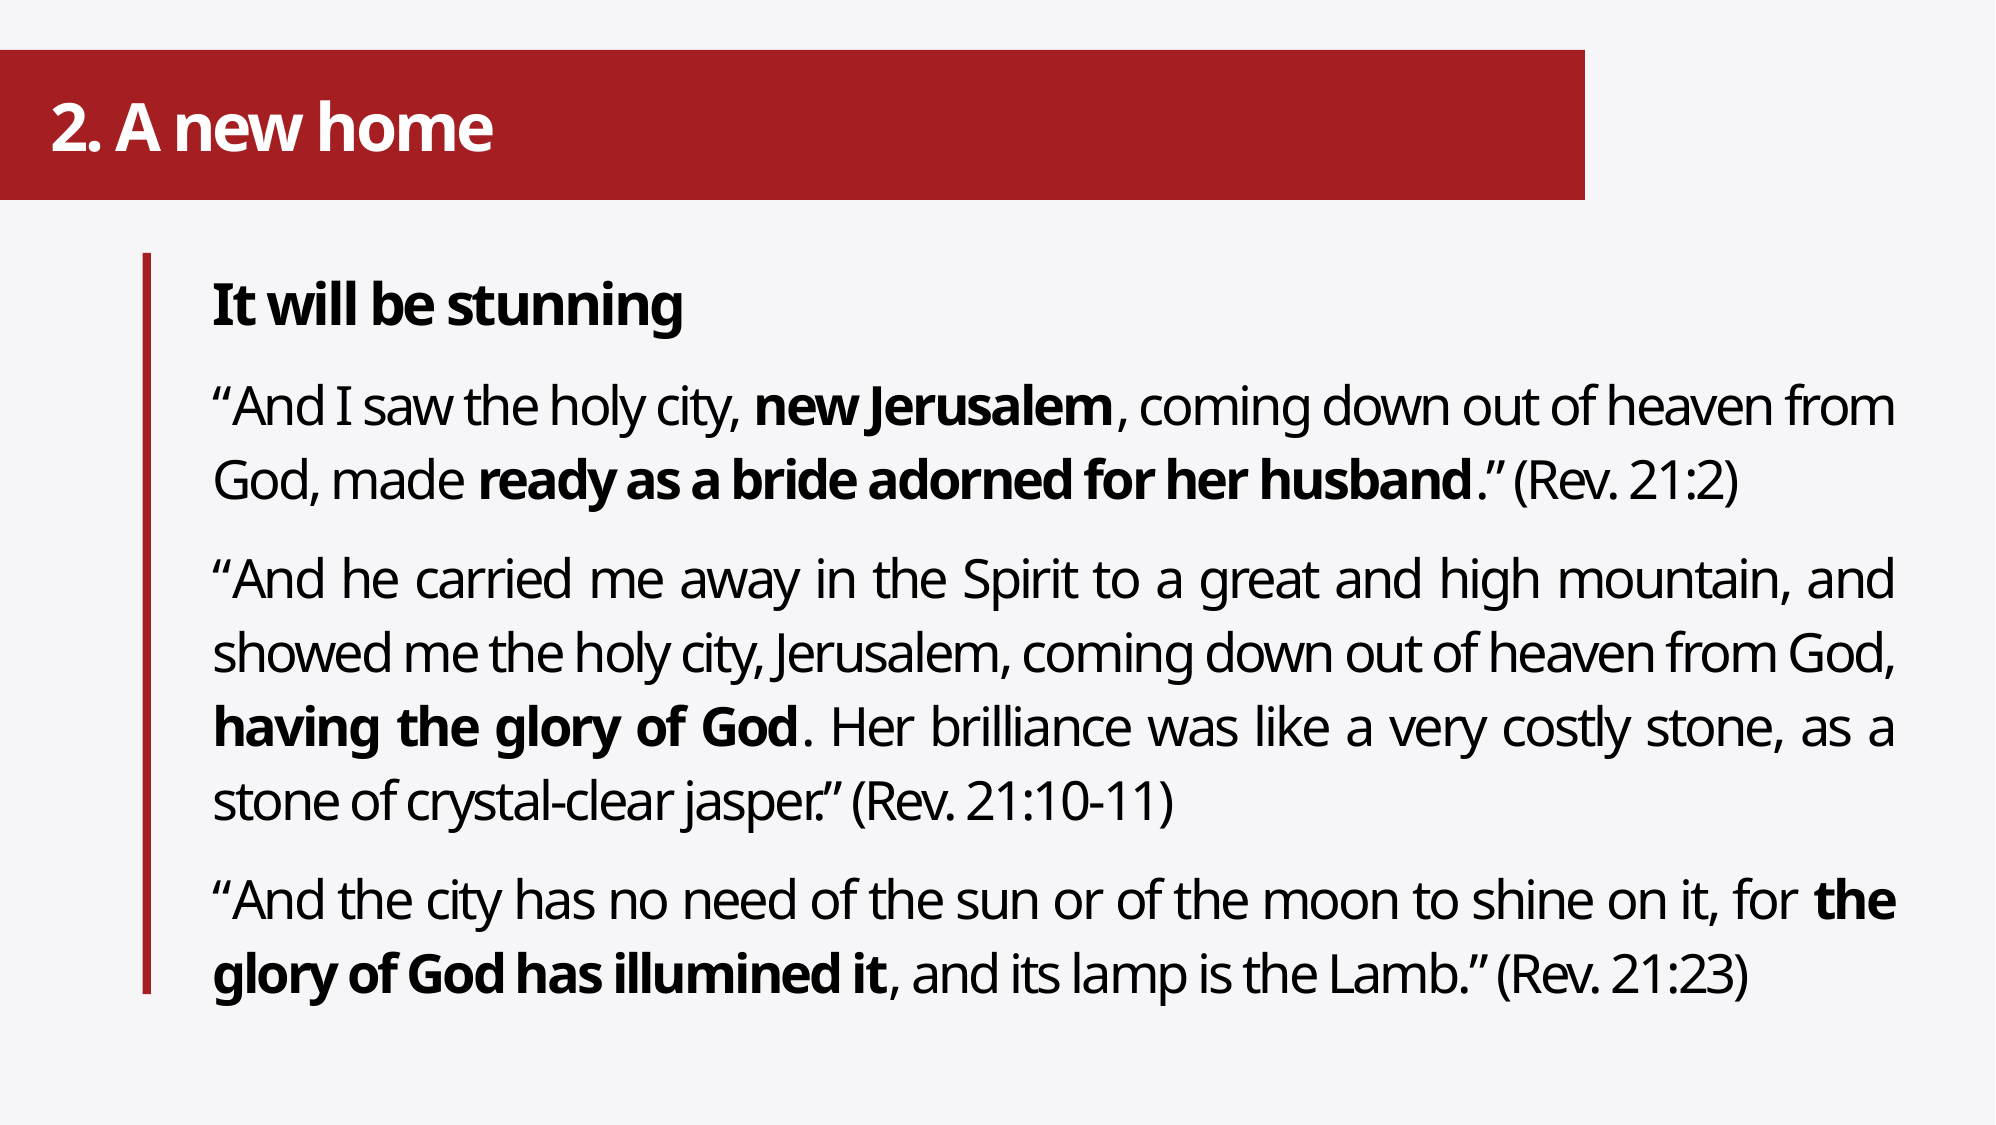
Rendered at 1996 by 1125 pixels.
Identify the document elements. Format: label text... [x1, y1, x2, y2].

subtitle It will be stunning “And I saw the holy city, new Jerusalem, coming down out of heaven from God, made ready as a bride adorned for her husband.” (Rev. 21:2) “And he carried me away in the Spirit to a great and high mountain, and showed me the holy city, Jerusalem, coming down out of heaven from God, having the glory of God. Her brilliance was like a very costly stone, as a stone of crystal-clear jasper.” (Rev. 21:10-11) “And the city has no need of the sun or of the moon to shine on it, for the glory of God has illumined it, and its lamp is the Lamb.” (Rev. 21:23) [197, 249, 1910, 1000]
title 2. A new home [35, 62, 1831, 188]
